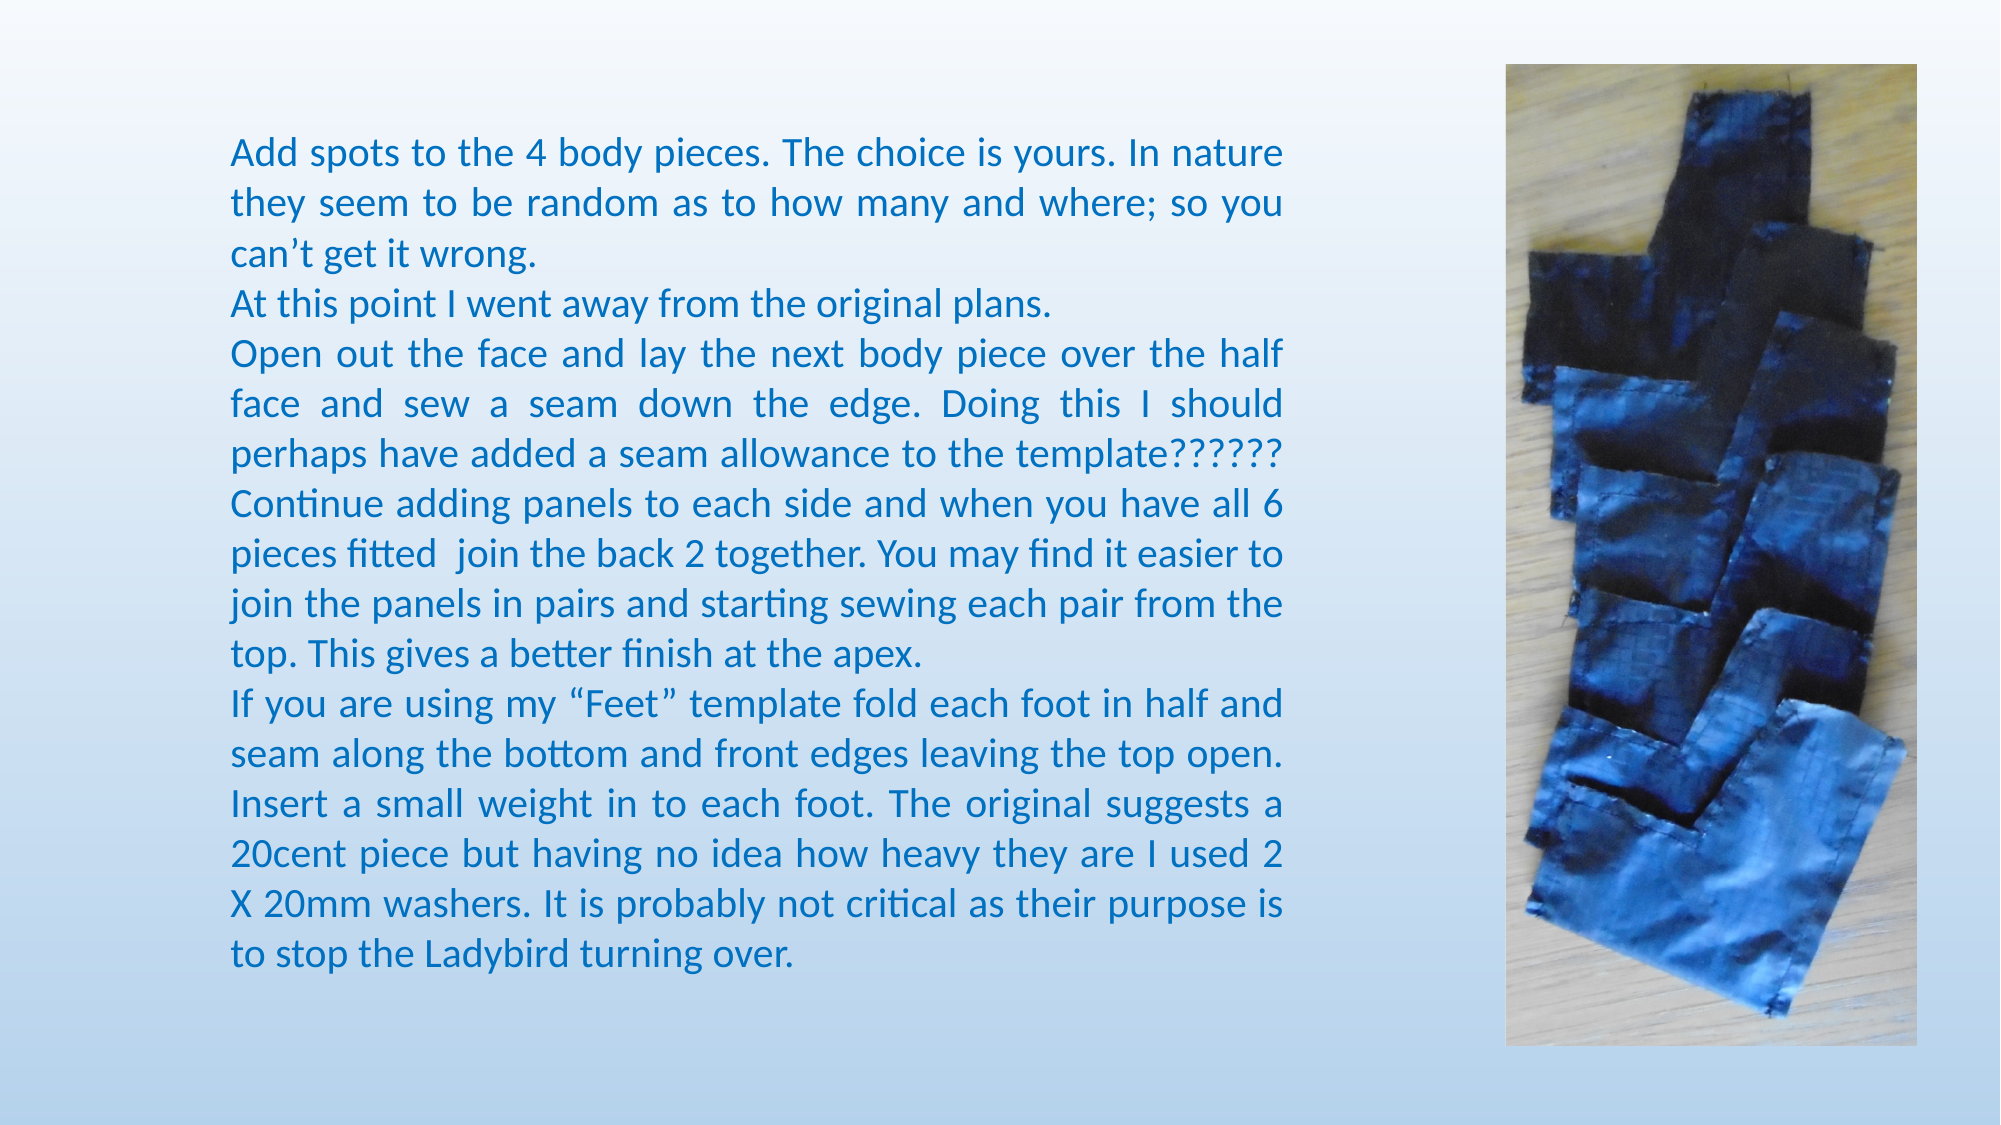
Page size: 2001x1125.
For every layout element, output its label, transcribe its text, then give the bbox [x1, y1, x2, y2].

picture [1219, 65, 2000, 1045]
text_box Add spots to the 4 body pieces. The choice is yours. In nature they seem to be random as to how many and where; so you can’t get it wrong. At this point I went away from the original plans. Open out the face and lay the next body piece over the half face and sew a seam down the edge. Doing this I should perhaps have added a seam allowance to the template?????? Continue adding panels to each side and when you have all 6 pieces fitted join the back 2 together. You may find it easier to join the panels in pairs and starting sewing each pair from the top. This gives a better finish at the apex. If you are using my “Feet” template fold each foot in half and seam along the bottom and front edges leaving the top open. Insert a small weight in to each foot. The original suggests a 20cent piece but having no idea how heavy they are I used 2 X 20mm washers. It is probably not critical as their purpose is to stop the Ladybird turning over. [215, 117, 1300, 983]
